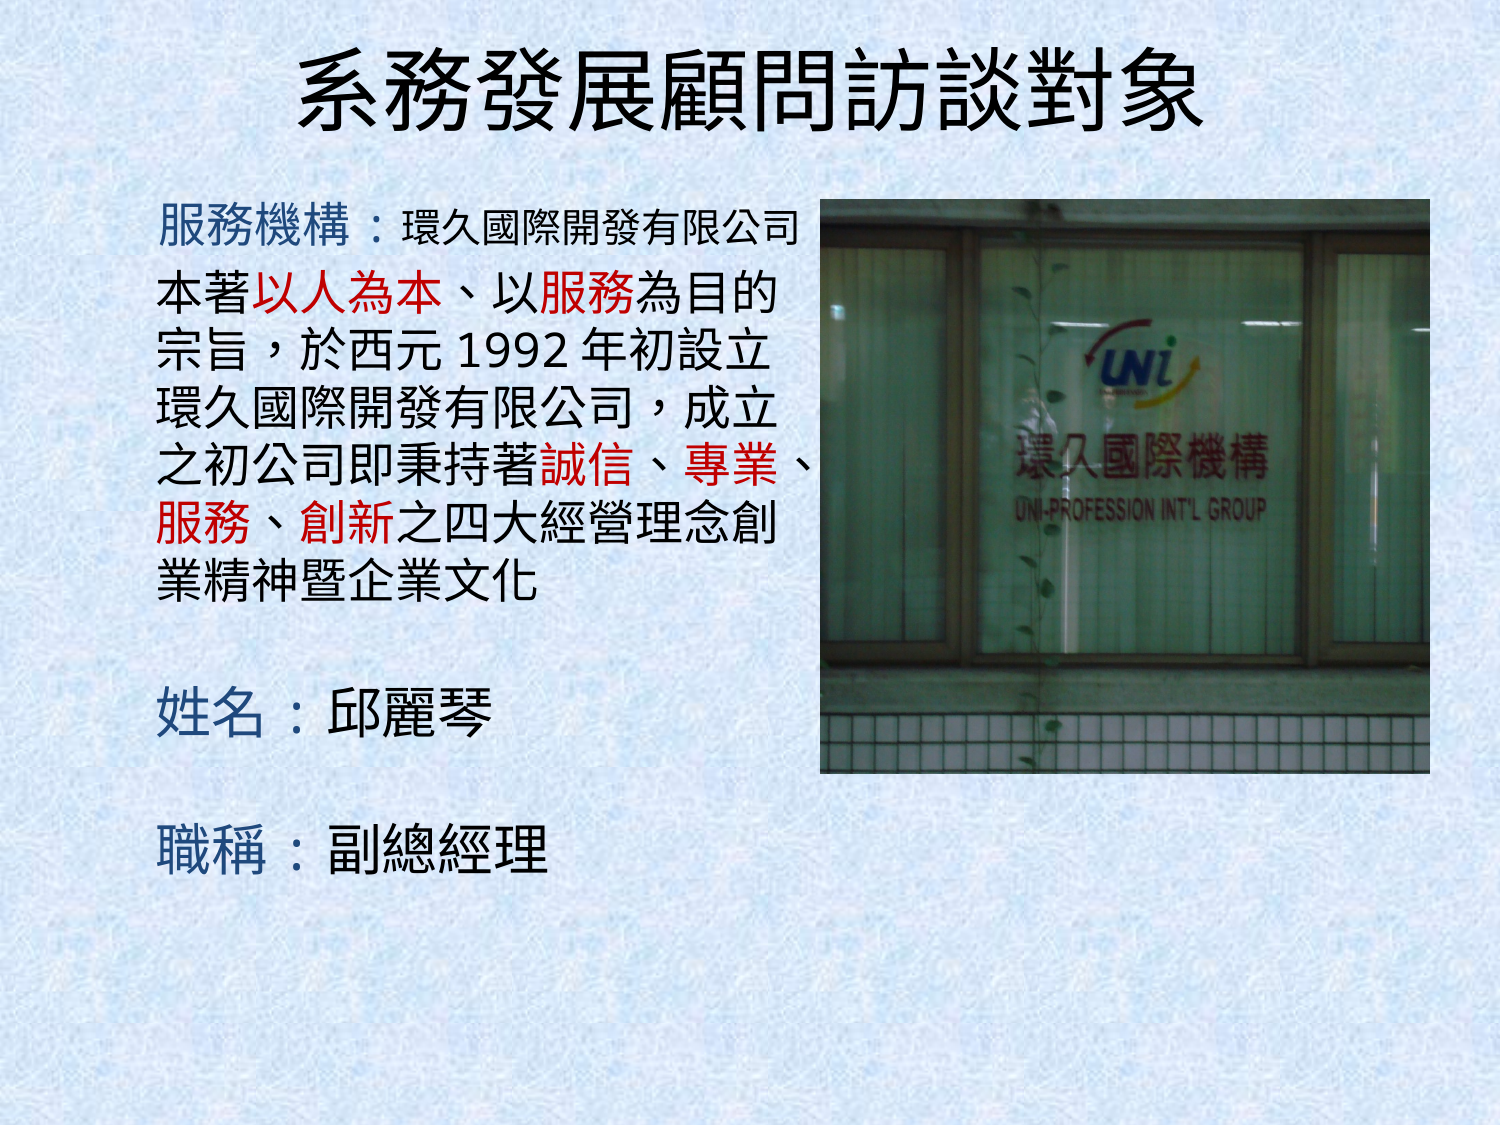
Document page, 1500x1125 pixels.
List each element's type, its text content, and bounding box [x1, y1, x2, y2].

picture [0, 0, 1500, 1125]
subtitle 服務機構:環久國際開發有限公司 本著以人為本、以服務為目的宗旨，於西元1992年初設立環久國際開發有限公司，成立之初公司即秉持著誠信、專業、服務、創新之四大經營理念創業精神暨企業文化 姓名:邱麗琴 職稱:副總經理 [140, 187, 821, 925]
title 系務發展顧問訪談對象 [112, 0, 1388, 176]
